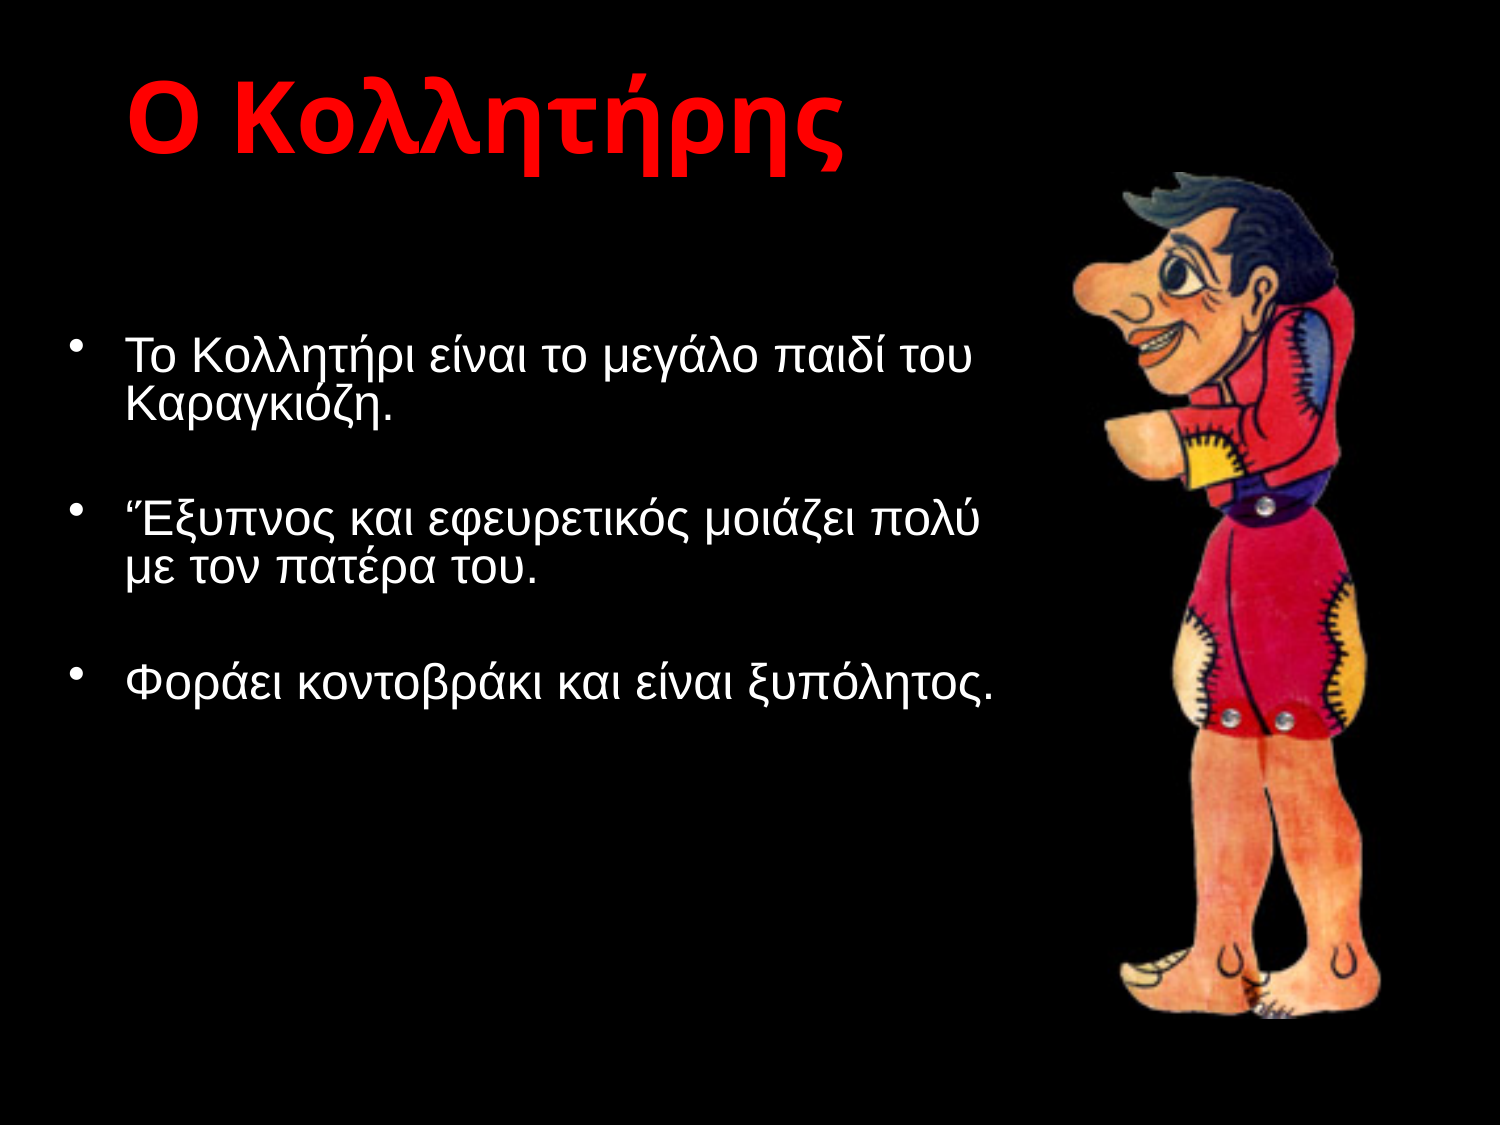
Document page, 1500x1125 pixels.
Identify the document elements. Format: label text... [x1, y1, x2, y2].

picture [1045, 172, 1426, 1019]
text_box Ο Κολλητήρης [53, 45, 916, 181]
list To Κολλητήρι είναι το μεγάλο παιδί του Καραγκιόζη. ‘Έξυπνος και εφευρετικός μοιάζει πολύ με τον πατέρα του. Φοράει κοντοβράκι και είναι ξυπόλητος. [52, 326, 1022, 1125]
